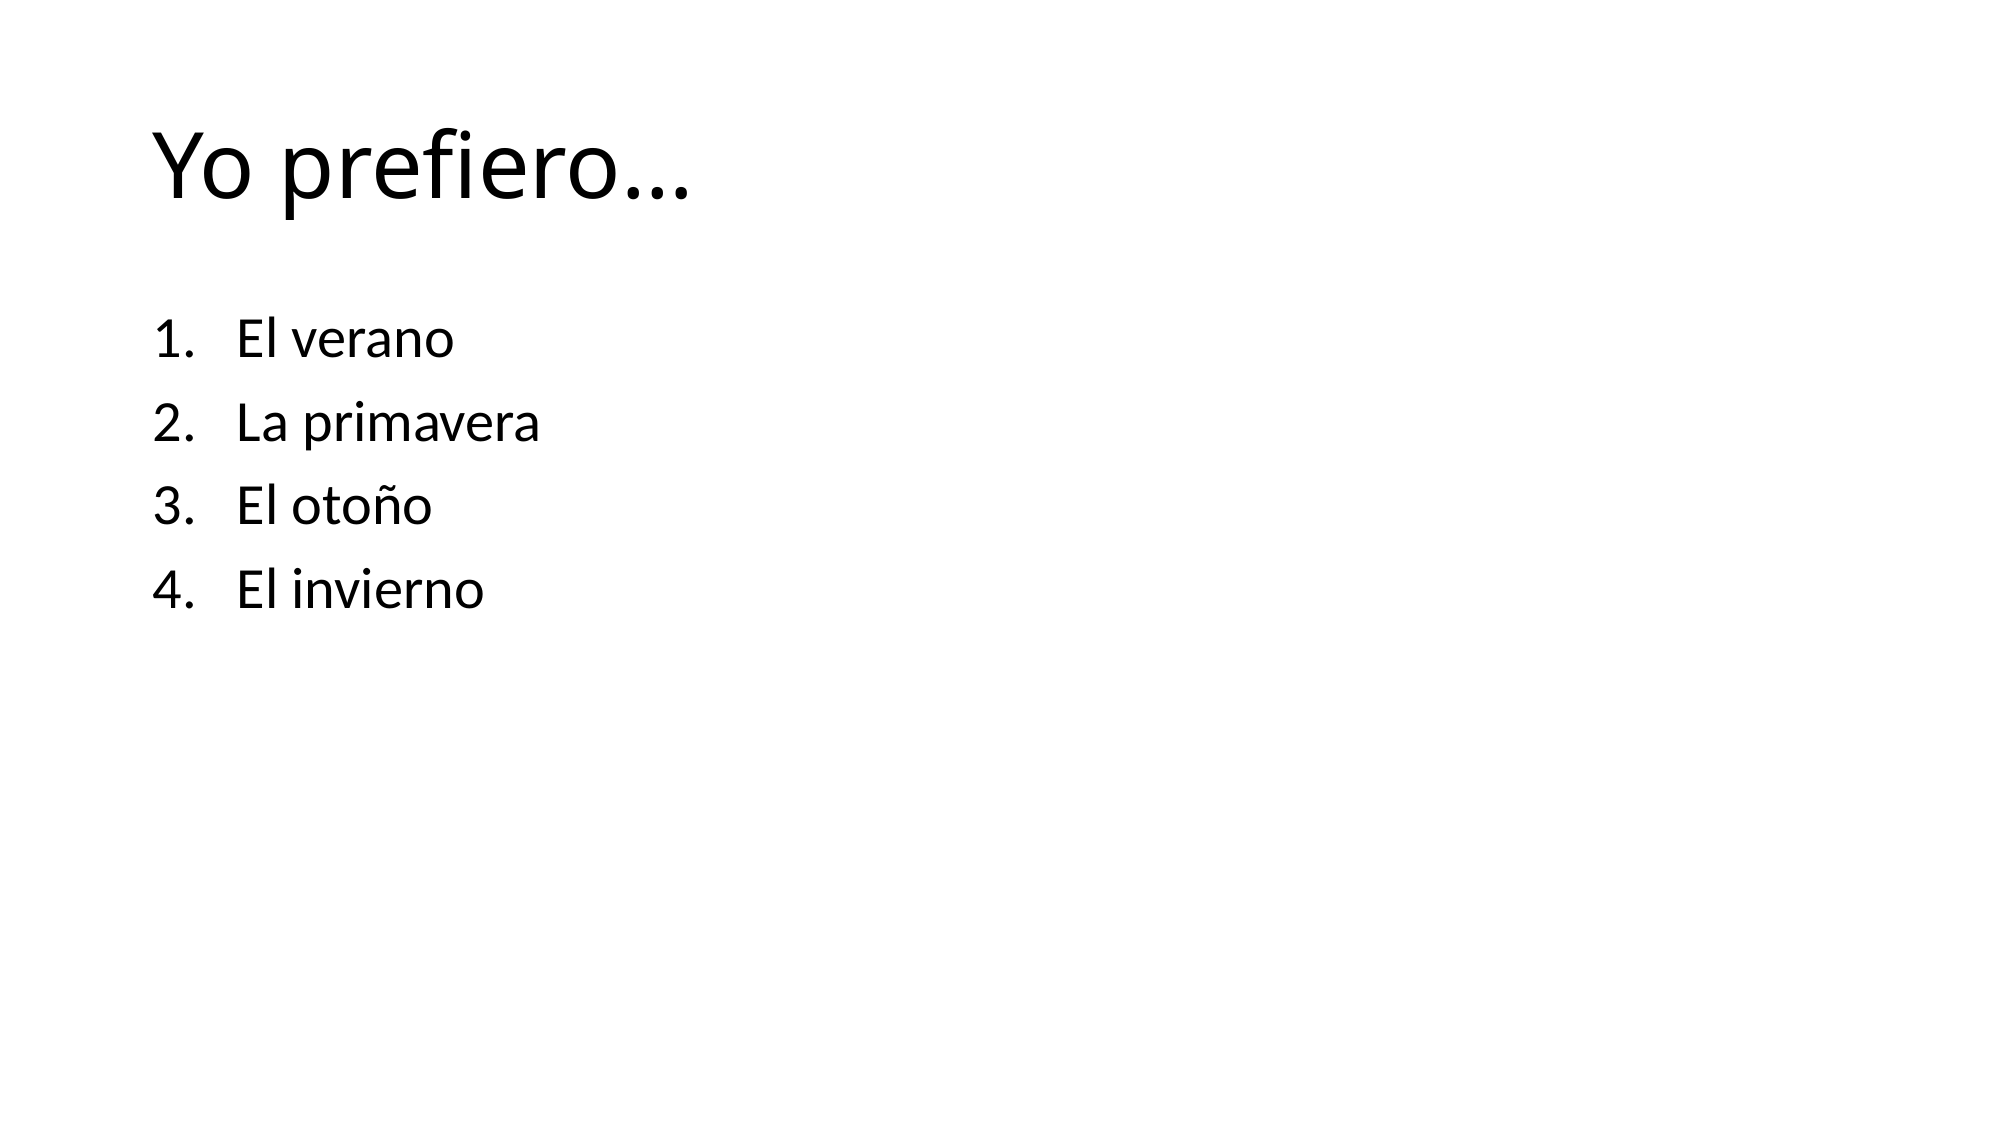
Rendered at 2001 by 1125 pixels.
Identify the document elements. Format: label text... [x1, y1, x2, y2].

title Yo prefiero… [137, 59, 1863, 278]
list El verano La primavera El otoño El invierno [137, 299, 1863, 1014]
